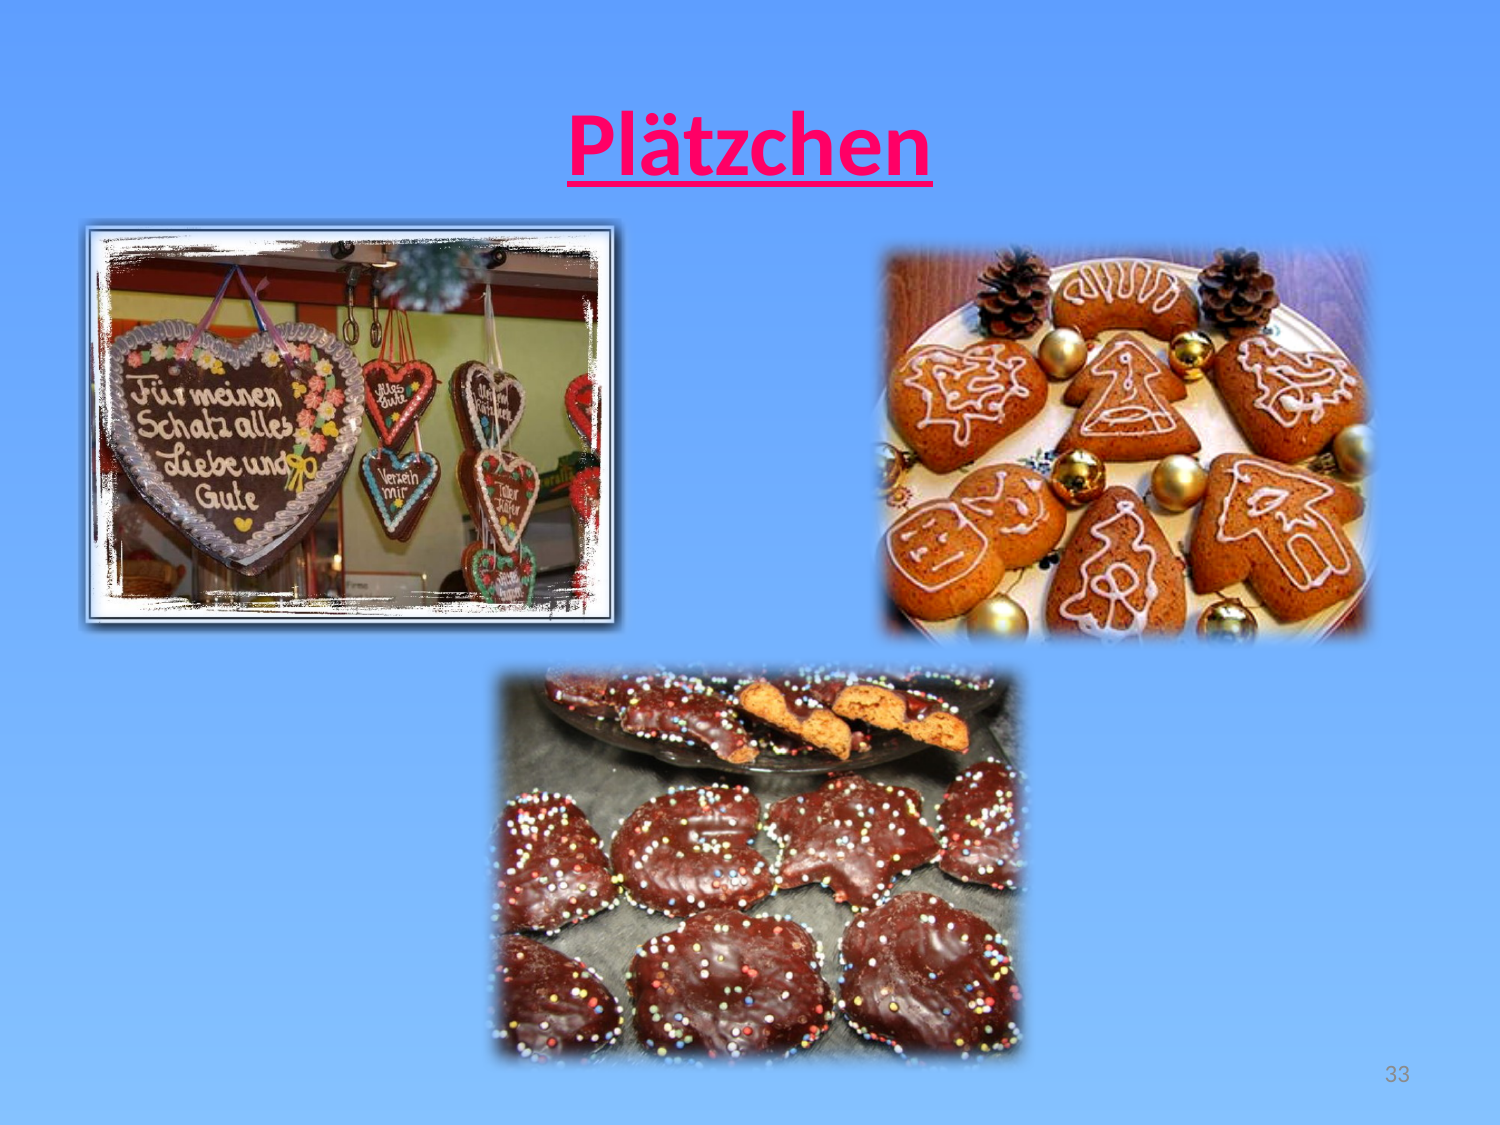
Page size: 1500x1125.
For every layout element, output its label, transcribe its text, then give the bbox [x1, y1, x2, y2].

slide_number 33 [1074, 1042, 1425, 1103]
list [70, 210, 637, 645]
picture [480, 656, 1037, 1074]
title Plätzchen [75, 45, 1425, 233]
picture [866, 234, 1383, 651]
